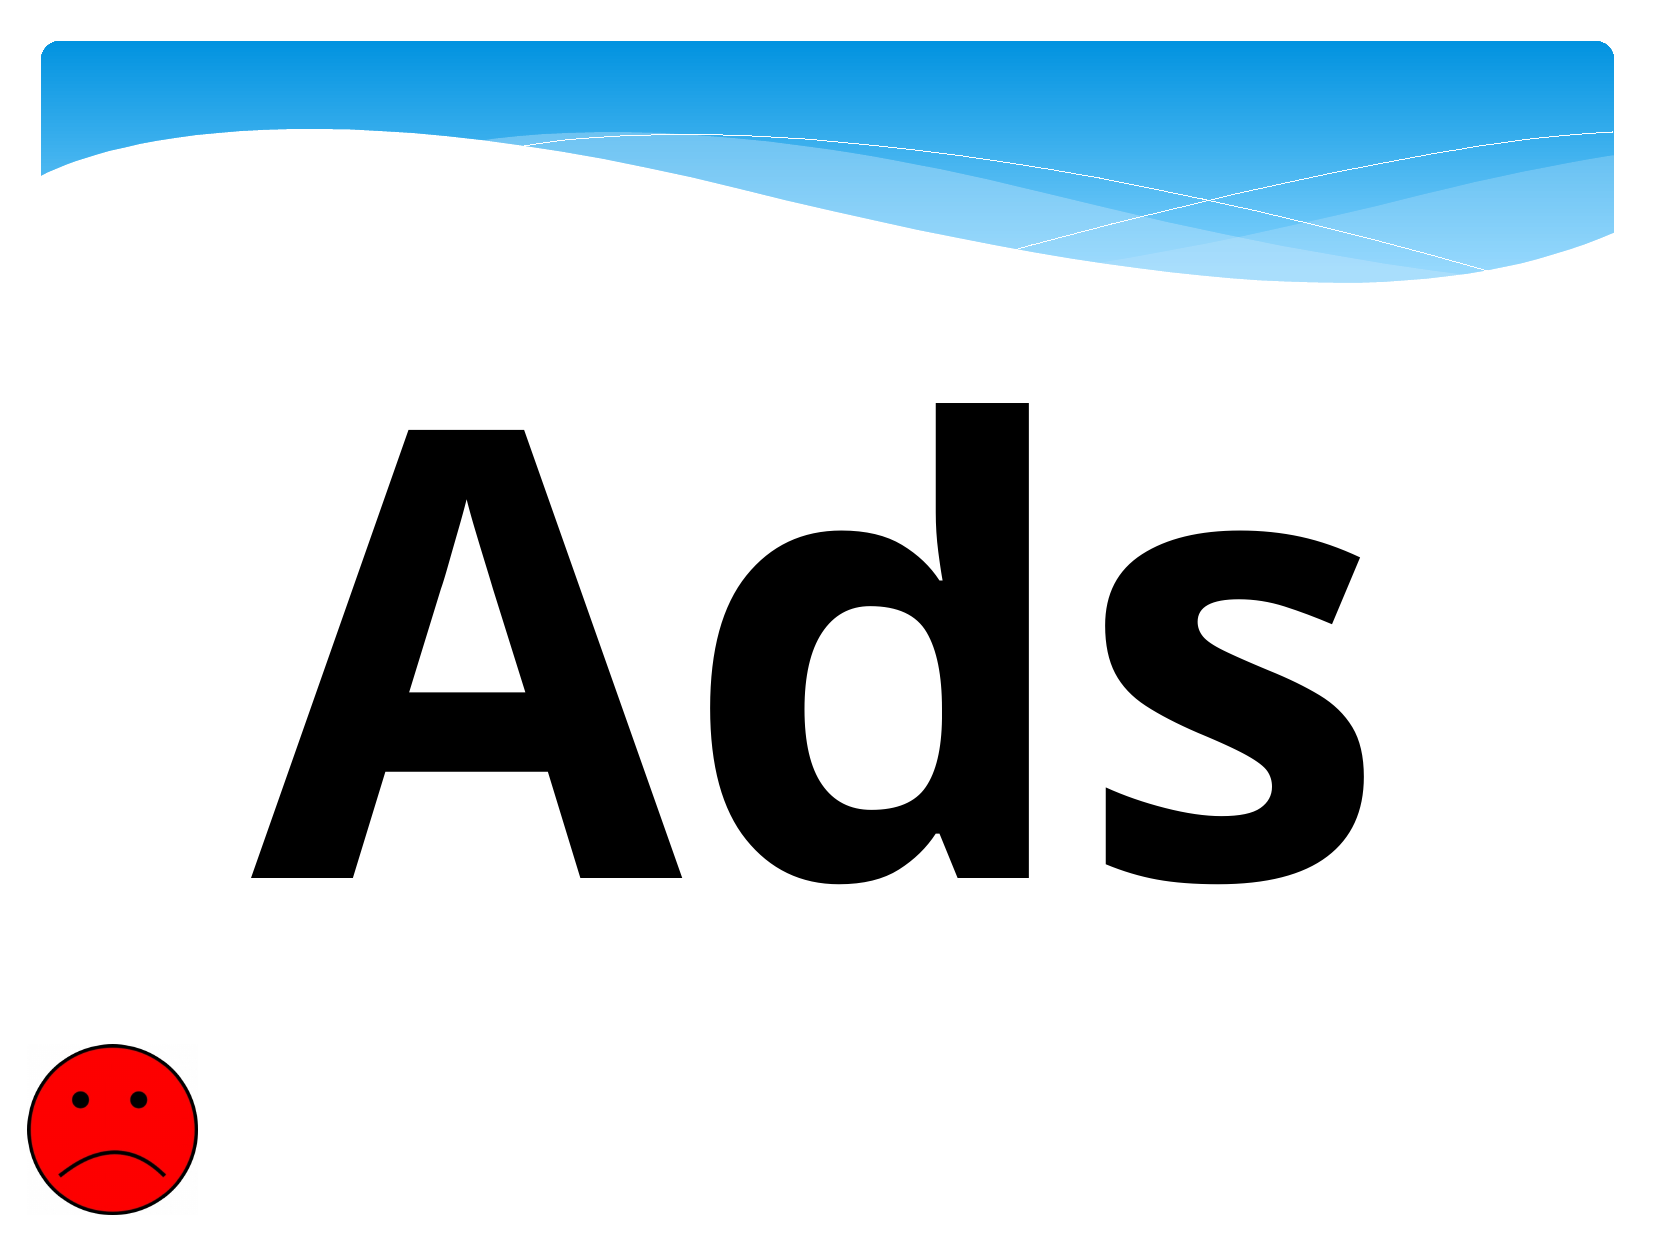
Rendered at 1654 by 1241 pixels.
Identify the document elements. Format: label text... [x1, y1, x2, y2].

text_box Ads [214, 246, 1425, 960]
picture [27, 1044, 198, 1216]
